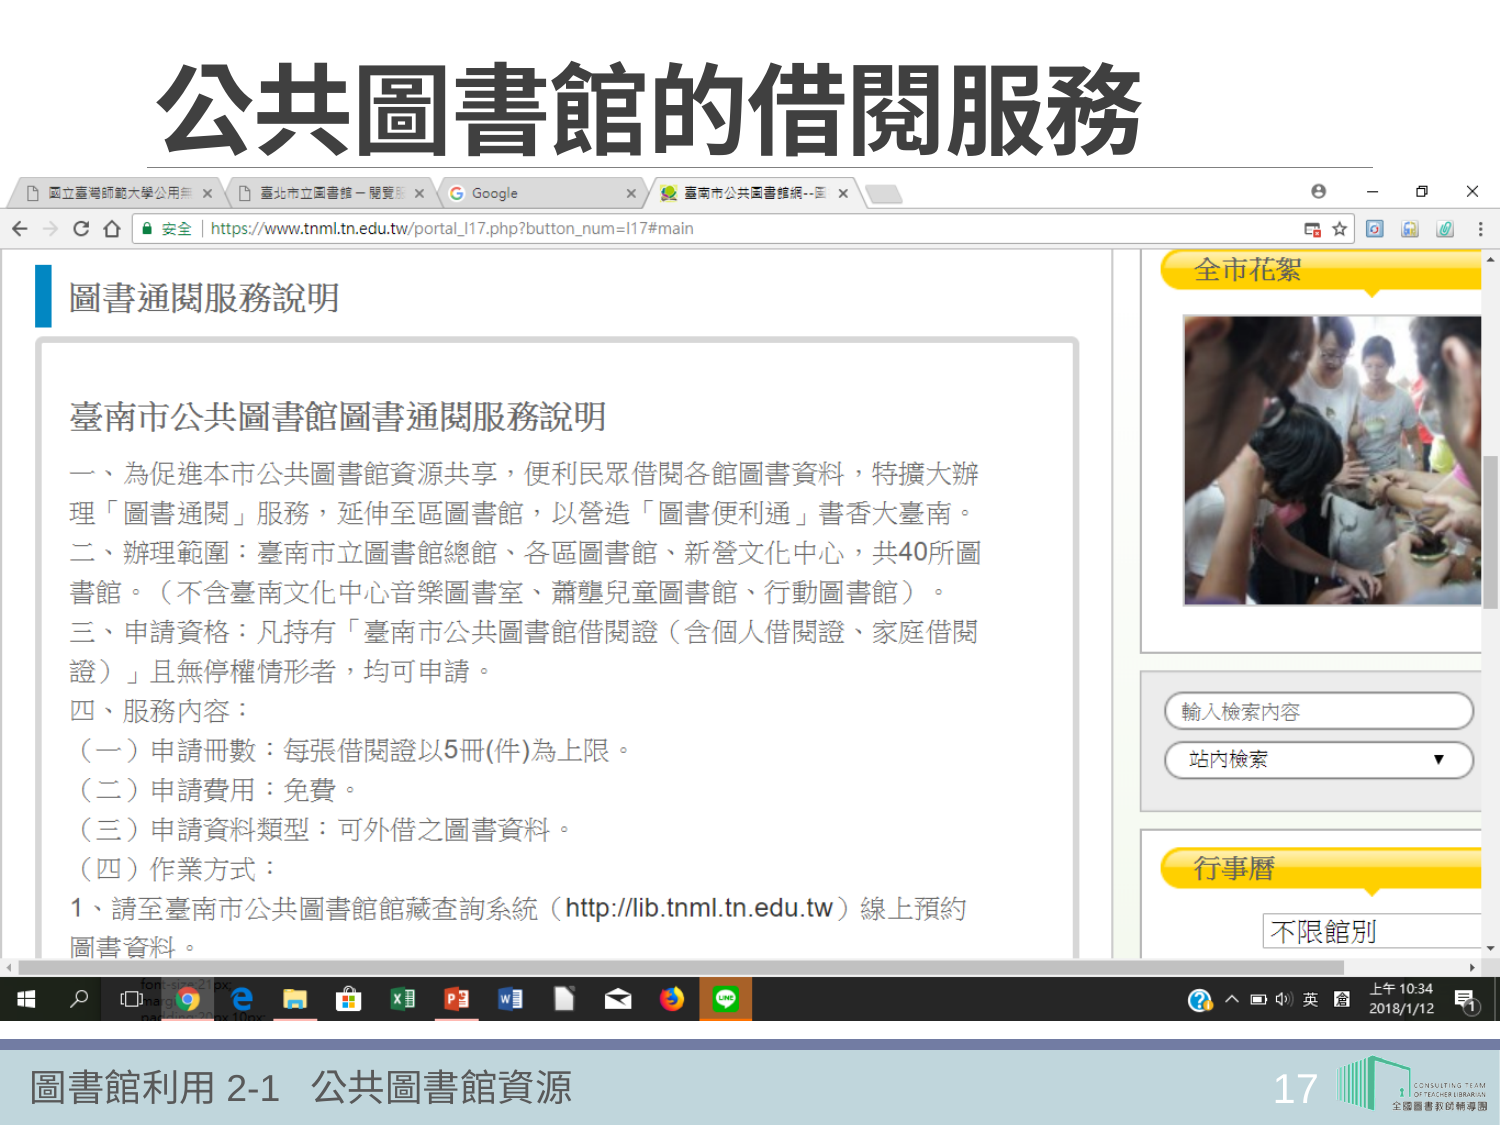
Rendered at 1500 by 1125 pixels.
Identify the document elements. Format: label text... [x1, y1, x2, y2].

picture [1335, 1031, 1488, 1125]
picture [0, 176, 1500, 1022]
text_box 公共圖書館的借閱服務 [139, 59, 1384, 174]
